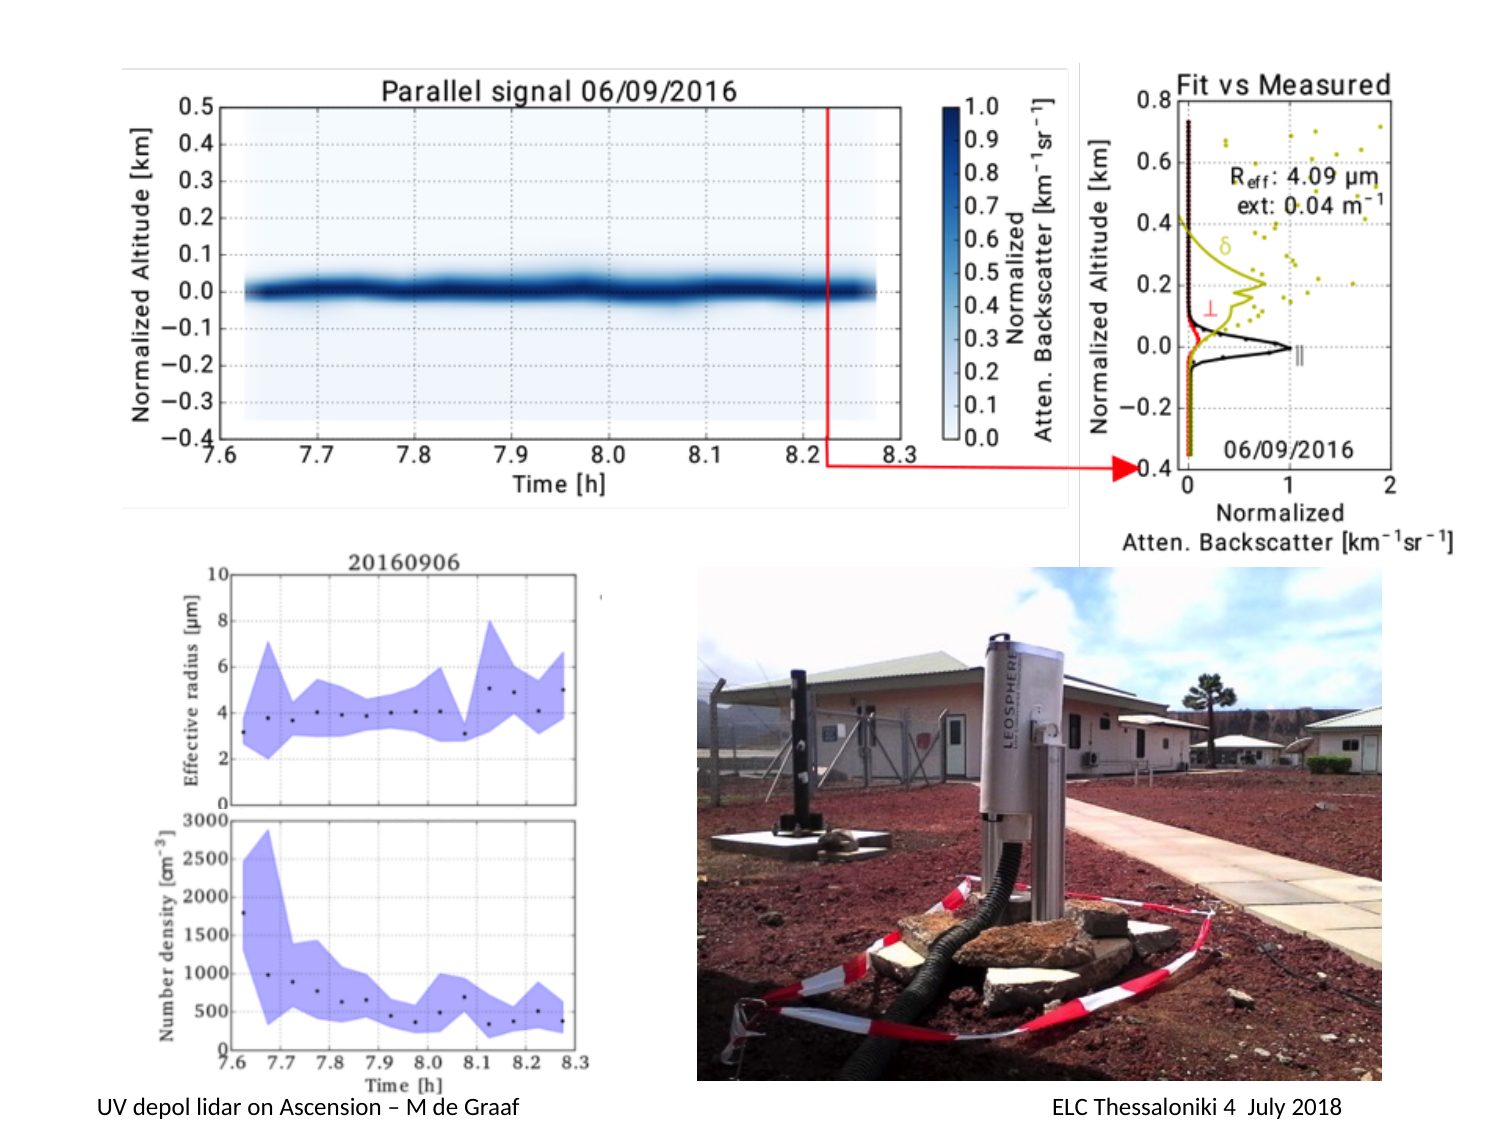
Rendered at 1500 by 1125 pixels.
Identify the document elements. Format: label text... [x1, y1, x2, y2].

text_box UV depol lidar on Ascension – M de Graaf ELC Thessaloniki 4 July 2018 [54, 1083, 149, 1125]
text_box UV depol lidar on Ascension – M de Graaf ELC Thessaloniki 4 July 2018 [597, 1083, 1500, 1125]
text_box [145, 540, 602, 1117]
picture [121, 63, 1465, 1082]
